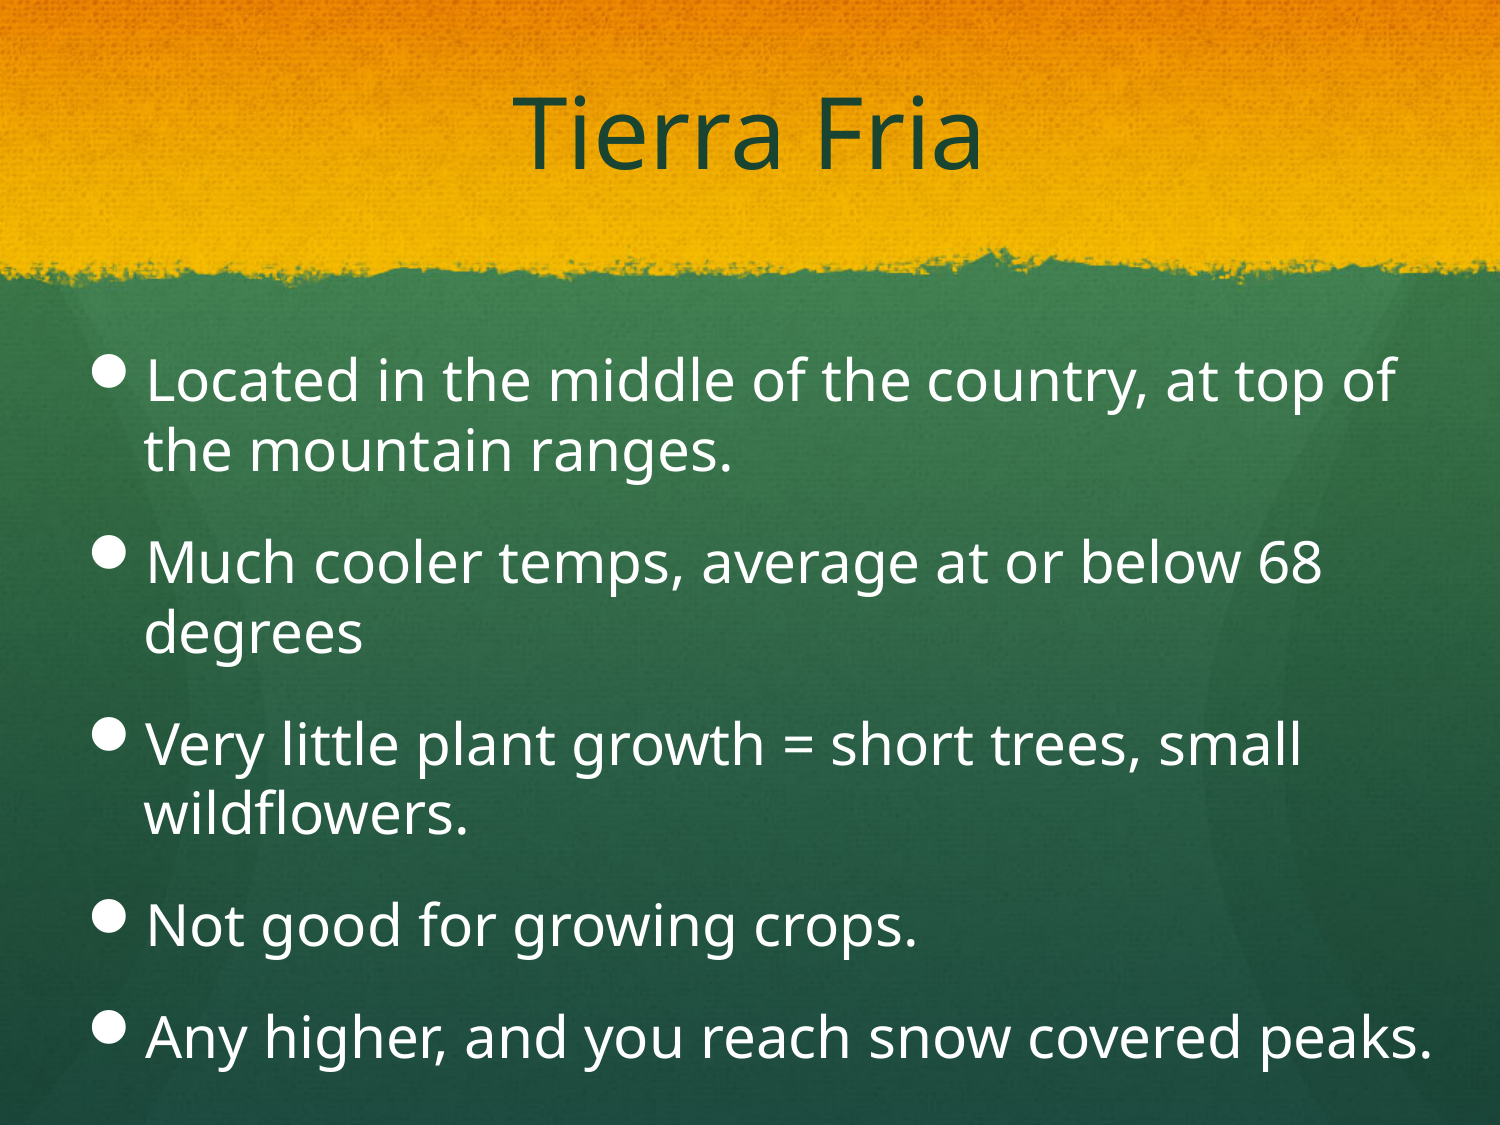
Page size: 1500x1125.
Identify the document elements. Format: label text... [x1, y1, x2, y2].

picture [0, 0, 1500, 1125]
list Located in the middle of the country, at top of the mountain ranges. Much cooler temps, average at or below 68 degrees Very little plant growth = short trees, small wildflowers. Not good for growing crops. Any higher, and you reach snow covered peaks. [71, 335, 1470, 1022]
title Tierra Fria [125, 13, 1375, 246]
